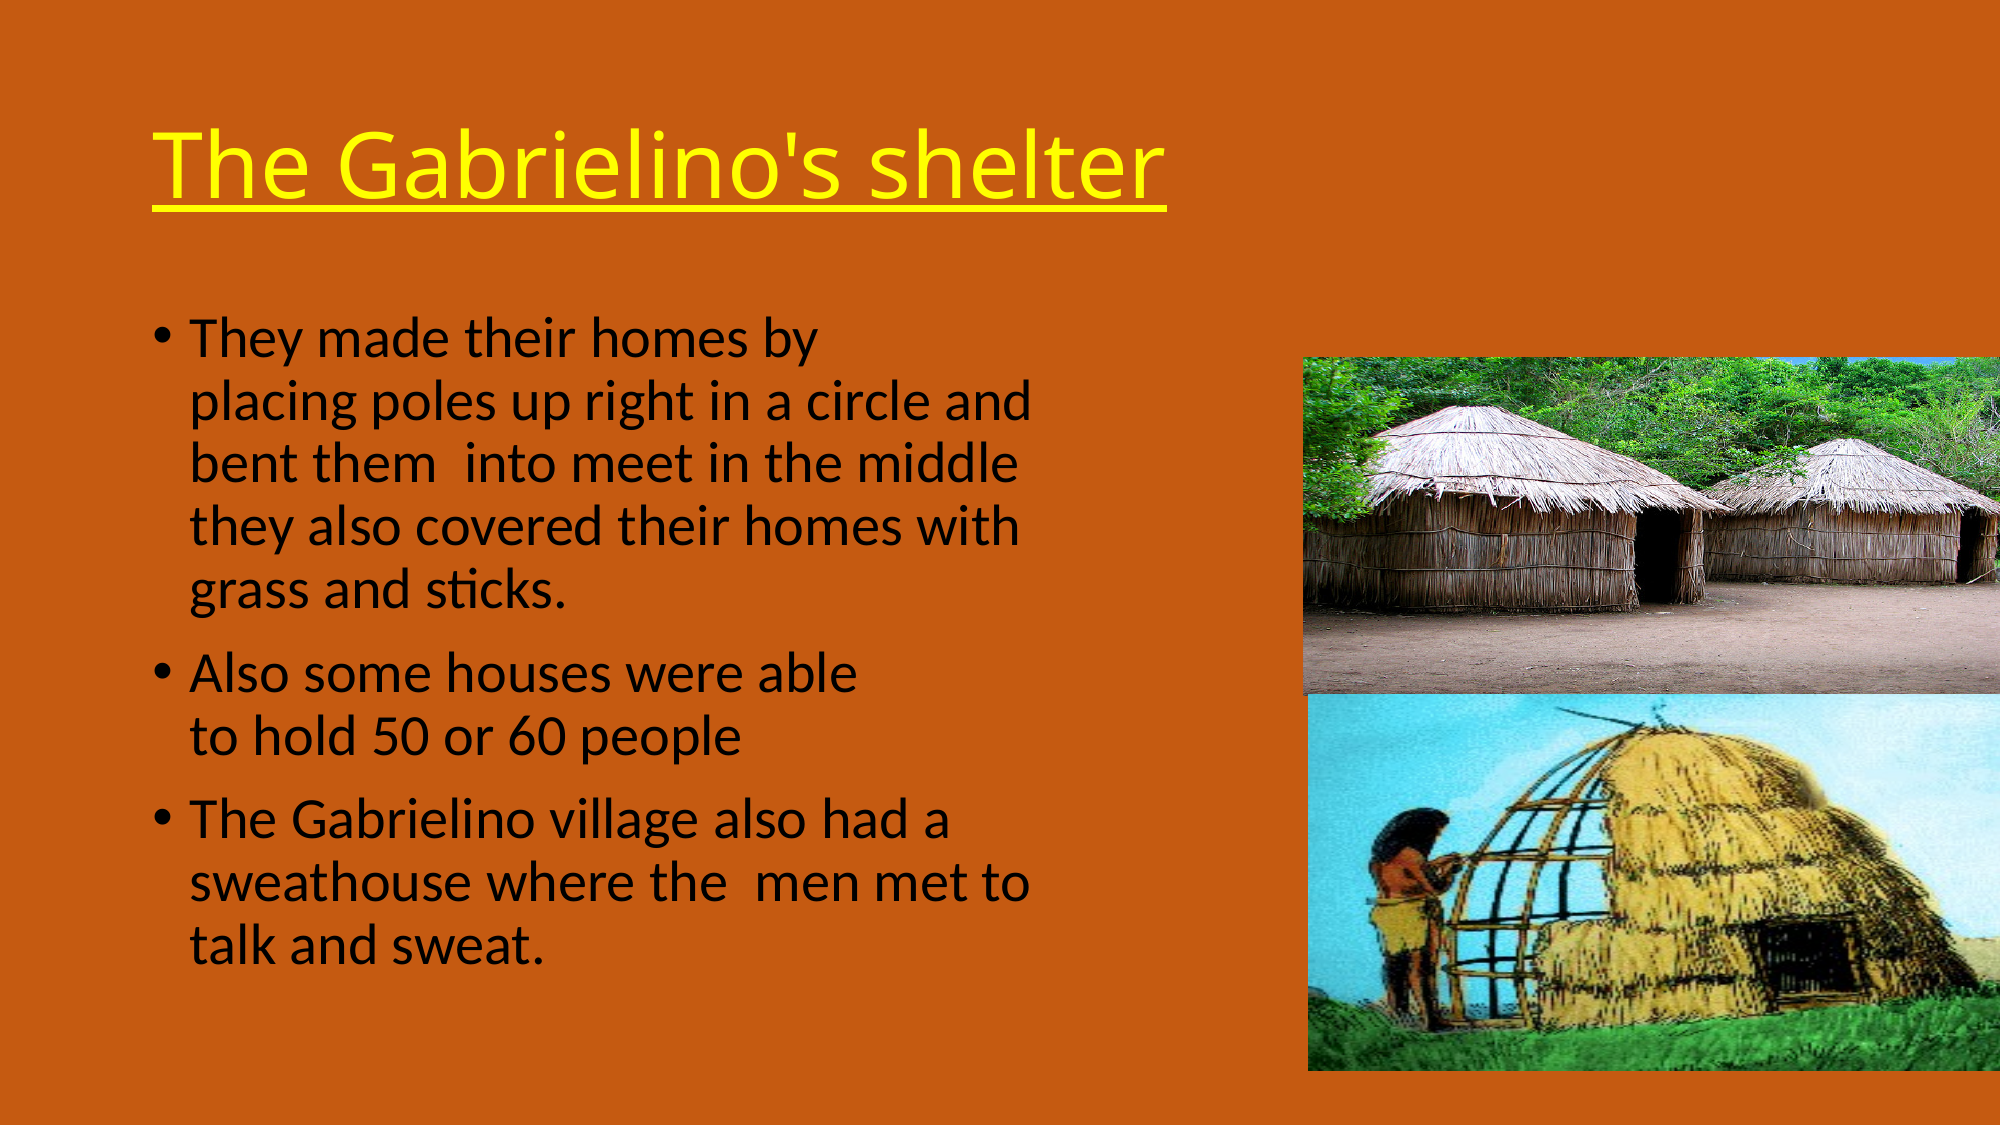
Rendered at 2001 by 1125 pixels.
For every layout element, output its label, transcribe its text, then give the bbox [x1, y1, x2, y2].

picture [1303, 357, 2000, 1071]
title The Gabrielino's shelter [137, 59, 1641, 278]
list They made their homes by placing poles up right in a circle and bent them into meet in the middle they also covered their homes with grass and sticks. Also some houses were able to hold 50 or 60 people The Gabrielino village also had a sweathouse where the men met to talk and sweat. [137, 299, 1096, 1014]
